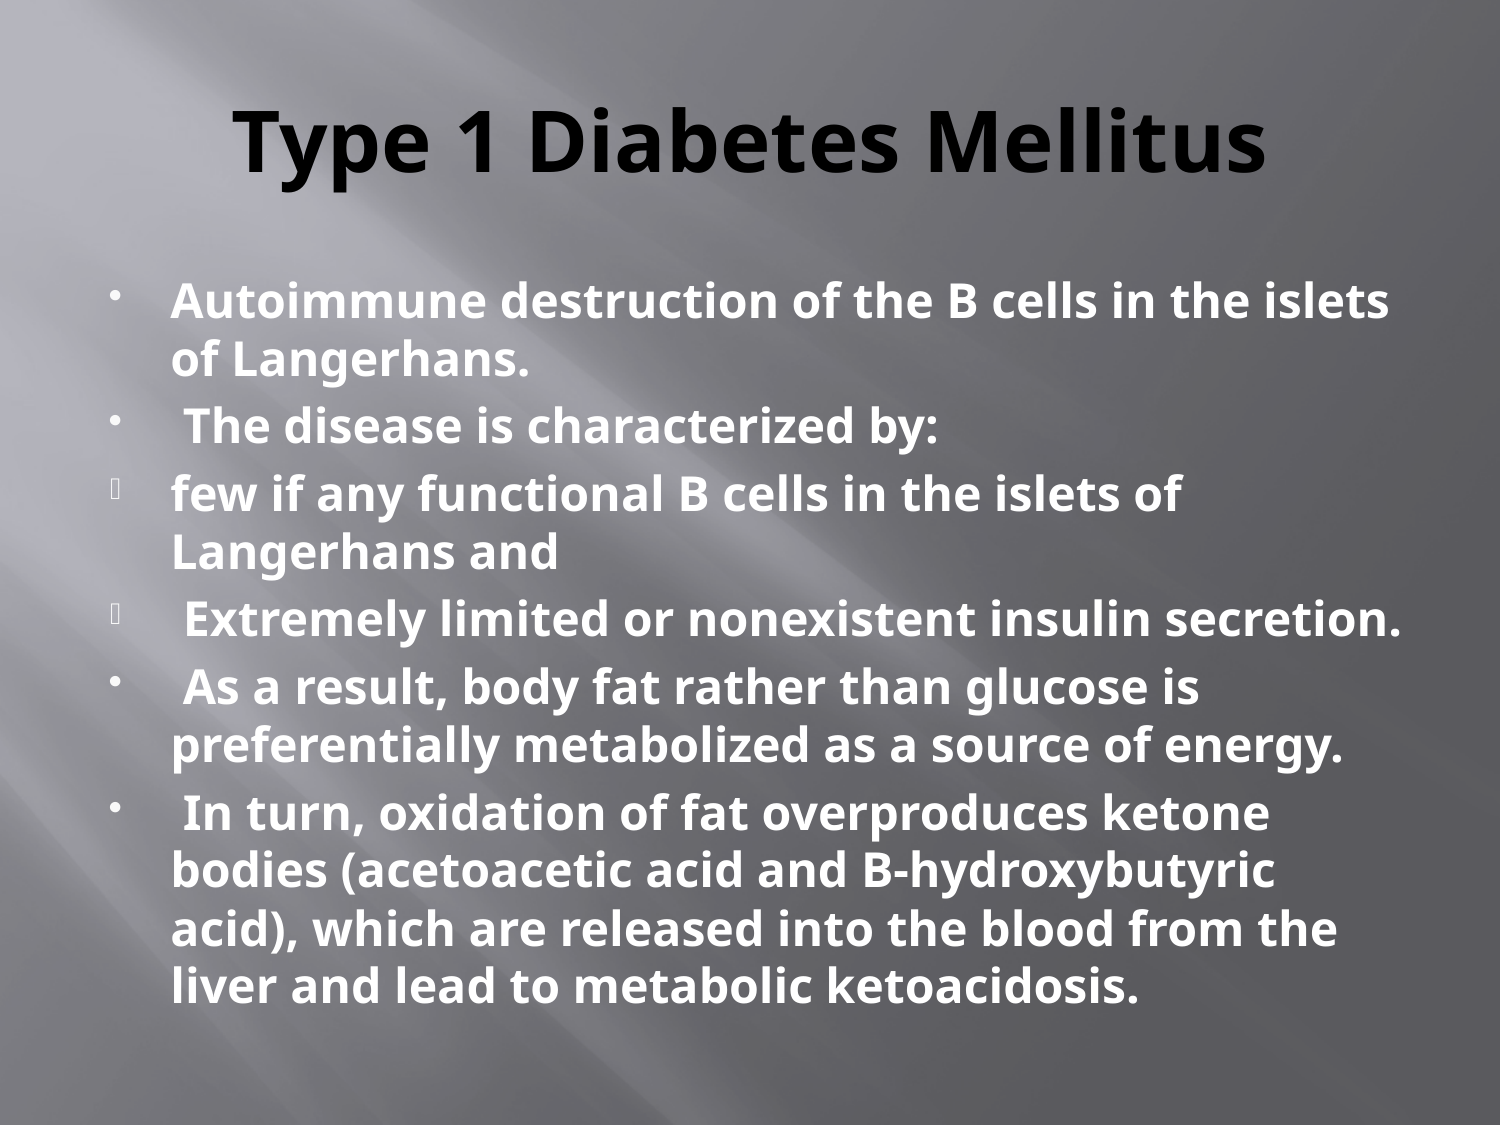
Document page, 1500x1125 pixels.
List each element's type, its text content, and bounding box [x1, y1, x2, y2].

title Type 1 Diabetes Mellitus [75, 45, 1425, 233]
list Autoimmune destruction of the B cells in the islets of Langerhans. The disease is characterized by: few if any functional B cells in the islets of Langerhans and Extremely limited or nonexistent insulin secretion. As a result, body fat rather than glucose is preferentially metabolized as a source of energy. In turn, oxidation of fat overproduces ketone bodies (acetoacetic acid and B-hydroxybutyric acid), which are released into the blood from the liver and lead to metabolic ketoacidosis. [75, 262, 1425, 1035]
